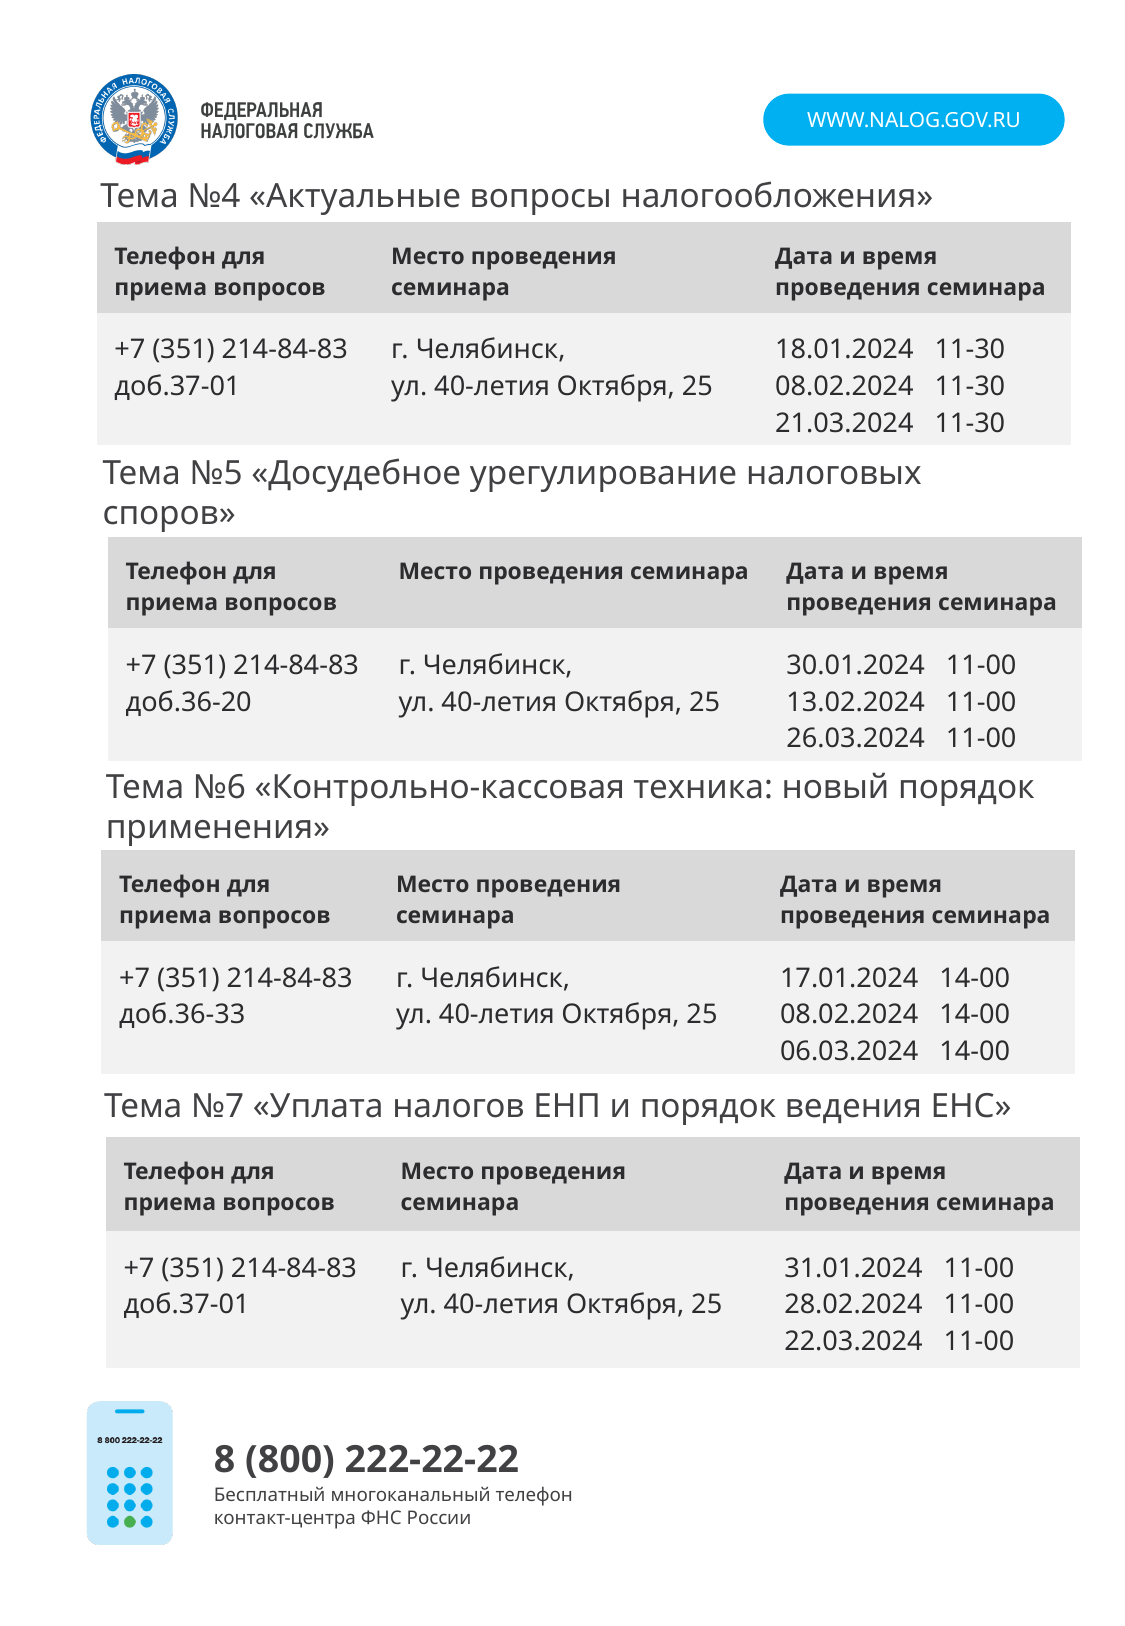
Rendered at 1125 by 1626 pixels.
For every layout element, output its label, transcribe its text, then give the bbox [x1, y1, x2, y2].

text_box 8 (800) 222-22-22 [214, 1434, 695, 1480]
table_header Дата и время проведения семинара [757, 222, 1071, 313]
table_header Место проведения семинара [383, 1137, 767, 1231]
table_header Дата и время проведения семинара [769, 537, 1082, 628]
text_box WWW.NALOG.GOV.RU [763, 93, 1065, 146]
picture [89, 73, 374, 165]
text_box Тема №5 «Досудебное урегулирование налоговых споров» [102, 451, 1047, 532]
table_header Телефон для приема вопросов [106, 1137, 383, 1231]
table_cell +7 (351) 214-84-83 доб.37-01 [97, 313, 374, 445]
text_box Тема №7 «Уплата налогов ЕНП и порядок ведения ЕНС» [104, 1084, 1071, 1125]
table_cell г. Челябинск, ул. 40-летия Октября, 25 [381, 628, 769, 761]
table_cell +7 (351) 214-84-83 доб.37-01 [106, 1231, 383, 1368]
table_cell г. Челябинск, ул. 40-летия Октября, 25 [374, 313, 757, 445]
text_box Тема №6 «Контрольно-кассовая техника: новый порядок применения» [105, 764, 1073, 845]
table_cell г. Челябинск, ул. 40-летия Октября, 25 [378, 941, 762, 1074]
table_cell 30.01.2024 11-00 13.02.2024 11-00 26.03.2024 11-00 [769, 628, 1082, 761]
table_cell 18.01.2024 11-30 08.02.2024 11-30 21.03.2024 11-30 [757, 313, 1071, 445]
text_box Бесплатный многоканальный телефон контакт-центра ФНС России [213, 1483, 695, 1529]
picture [86, 1401, 173, 1546]
table_cell 31.01.2024 11-00 28.02.2024 11-00 22.03.2024 11-00 [767, 1231, 1080, 1368]
table_header Место проведения семинара [374, 222, 757, 313]
table_cell 17.01.2024 14-00 08.02.2024 14-00 06.03.2024 14-00 [762, 941, 1075, 1074]
table_header Дата и время проведения семинара [767, 1137, 1080, 1231]
text_box Тема №4 «Актуальные вопросы налогообложения» [100, 174, 1045, 215]
table_header Телефон для приема вопросов [108, 537, 381, 628]
table_header Телефон для приема вопросов [101, 850, 378, 941]
table_header Место проведения семинара [381, 537, 769, 628]
table_cell +7 (351) 214-84-83 доб.36-33 [101, 941, 378, 1074]
table_cell г. Челябинск, ул. 40-летия Октября, 25 [383, 1231, 767, 1368]
table_header Место проведения семинара [378, 850, 762, 941]
table_header Телефон для приема вопросов [97, 222, 374, 313]
table_header Дата и время проведения семинара [762, 850, 1075, 941]
table_cell +7 (351) 214-84-83 доб.36-20 [108, 628, 381, 761]
